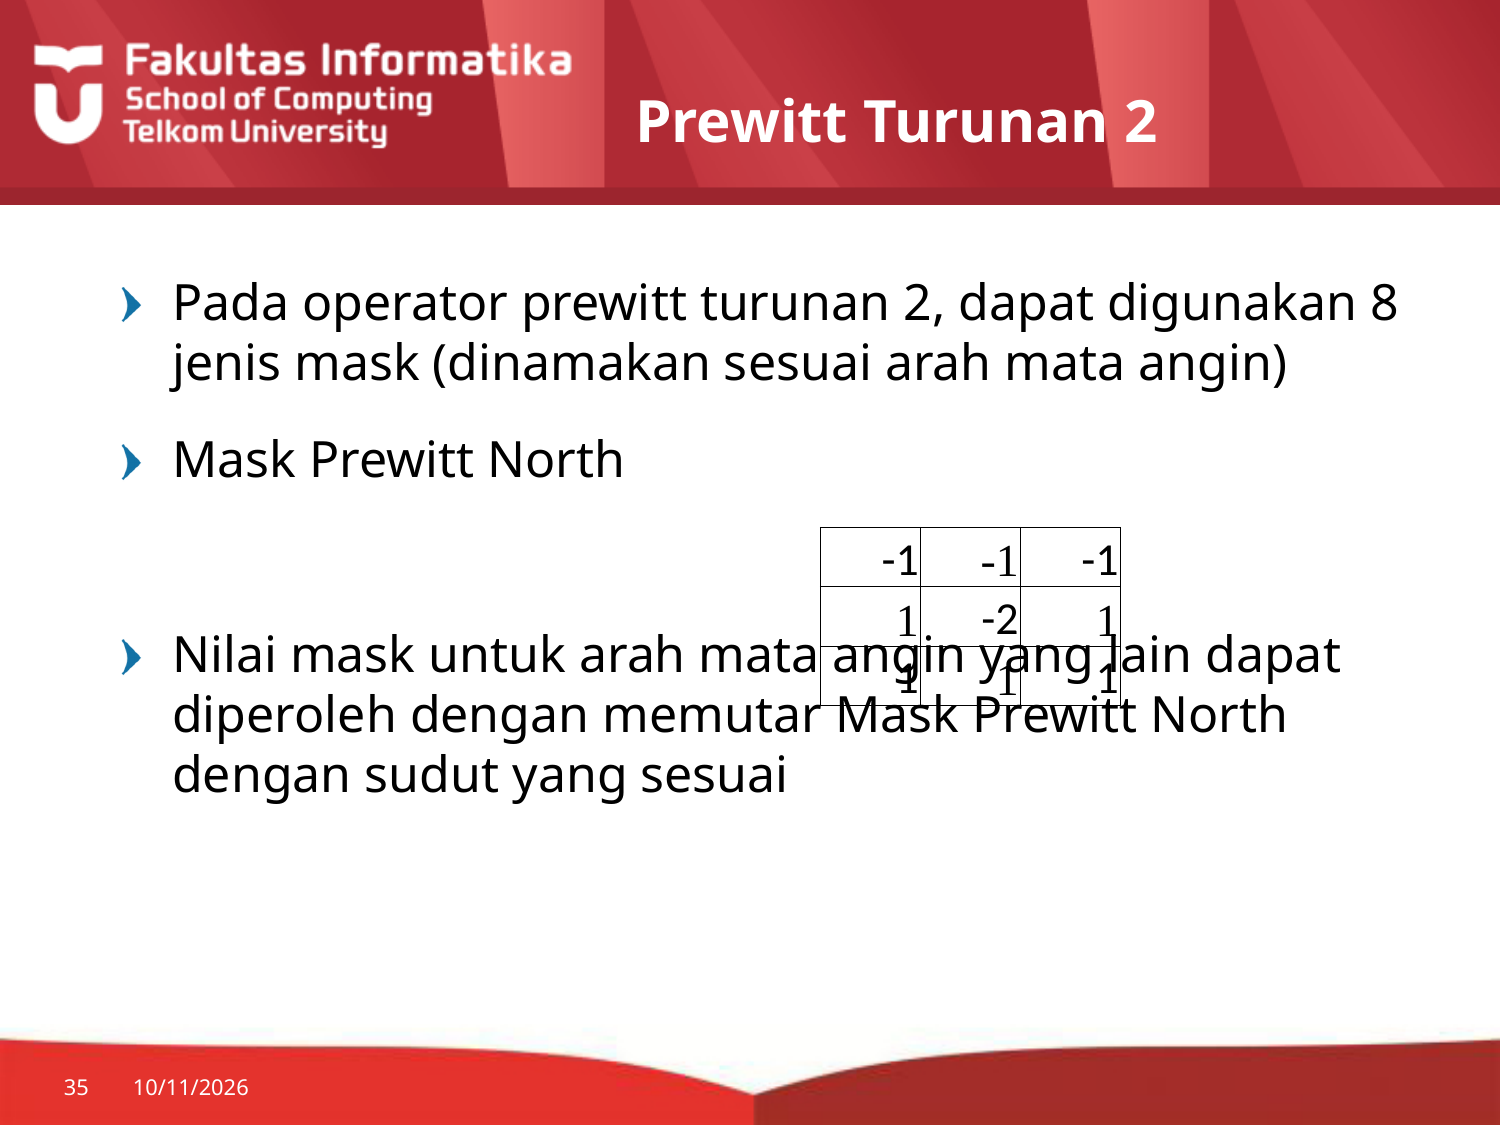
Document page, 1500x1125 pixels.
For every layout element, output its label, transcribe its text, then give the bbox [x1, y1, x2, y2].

table_cell 1 [821, 587, 920, 646]
title Prewitt Turunan 2 [620, 37, 1438, 200]
list Pada operator prewitt turunan 2, dapat digunakan 8 jenis mask (dinamakan sesuai arah mata angin) Mask Prewitt North Nilai mask untuk arah mata angin yang lain dapat diperoleh dengan memutar Mask Prewitt North dengan sudut yang sesuai [100, 262, 1438, 1000]
picture [115, 628, 145, 677]
table_header -1 [921, 528, 1020, 586]
picture [0, 1024, 1500, 1125]
picture [115, 433, 145, 482]
table_cell 1 [1021, 587, 1120, 646]
table_cell 1 [921, 647, 1020, 705]
slide_number 35 [63, 1058, 123, 1119]
table_header -1 [821, 528, 920, 586]
table_cell 1 [821, 647, 920, 705]
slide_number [132, 1058, 403, 1119]
table_cell -2 [921, 587, 1020, 646]
table_header -1 [1021, 528, 1120, 586]
table_cell 1 [1021, 647, 1120, 705]
picture [115, 276, 145, 324]
picture [0, 0, 1500, 205]
